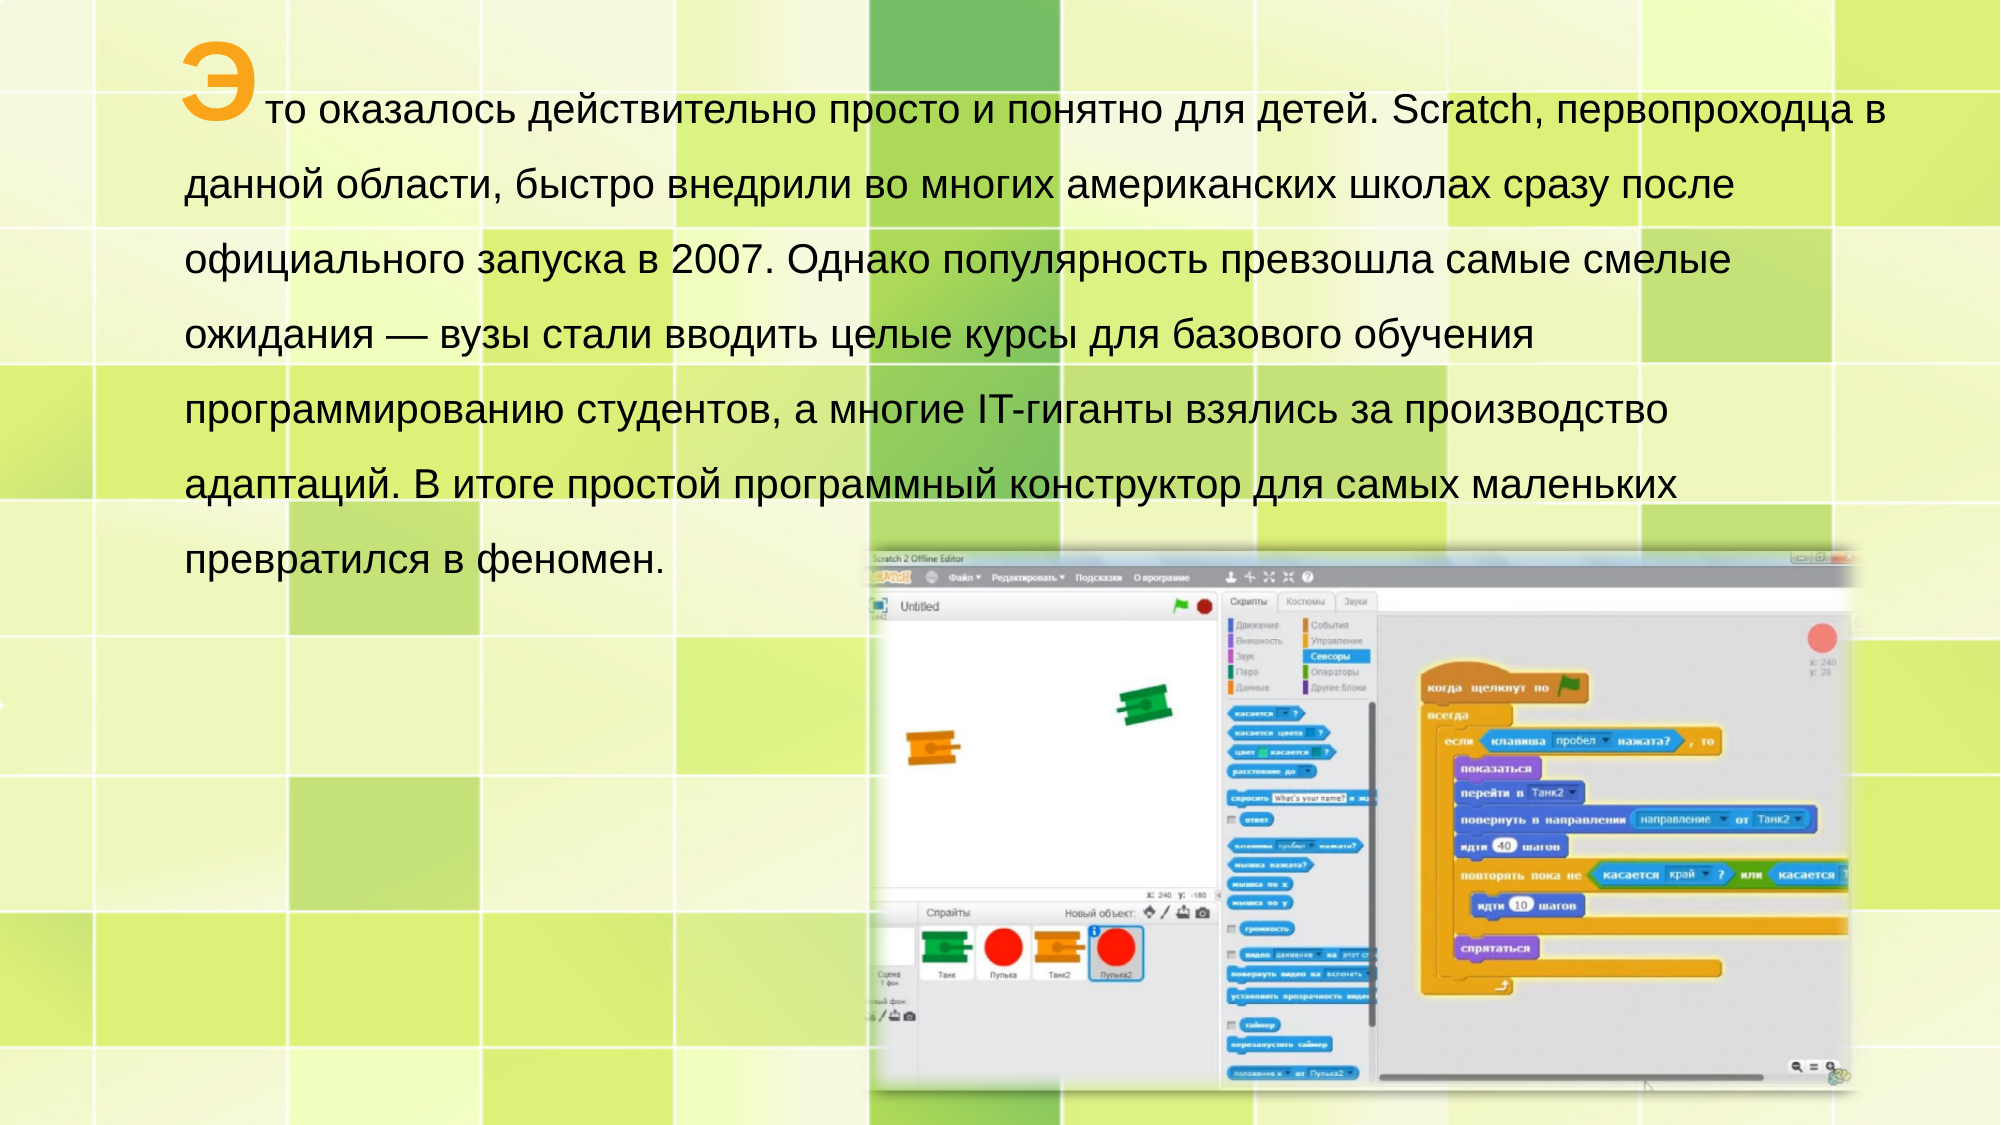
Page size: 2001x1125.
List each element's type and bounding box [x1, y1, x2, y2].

picture [0, 0, 2001, 1125]
text_box [163, 0, 1921, 595]
